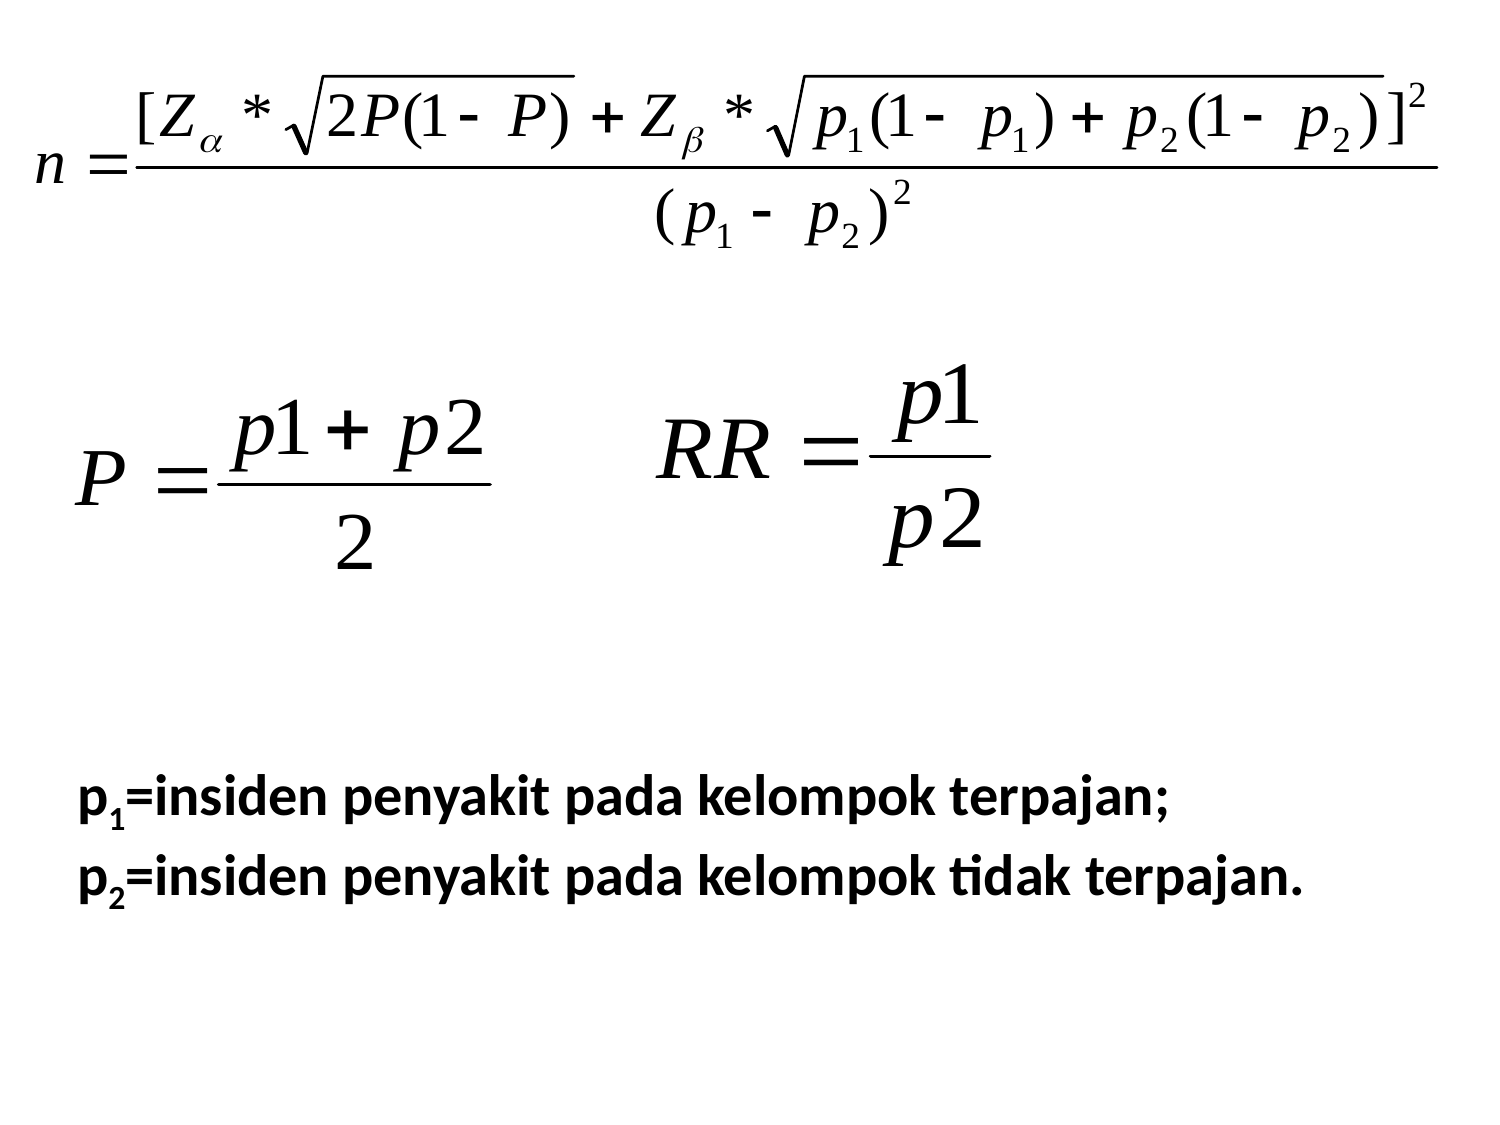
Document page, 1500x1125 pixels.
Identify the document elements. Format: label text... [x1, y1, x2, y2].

text_box p1=insiden penyakit pada kelompok terpajan; p2=insiden penyakit pada kelompok tidak terpajan. [62, 749, 1413, 969]
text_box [639, 337, 1013, 583]
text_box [59, 374, 505, 588]
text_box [24, 62, 1451, 263]
